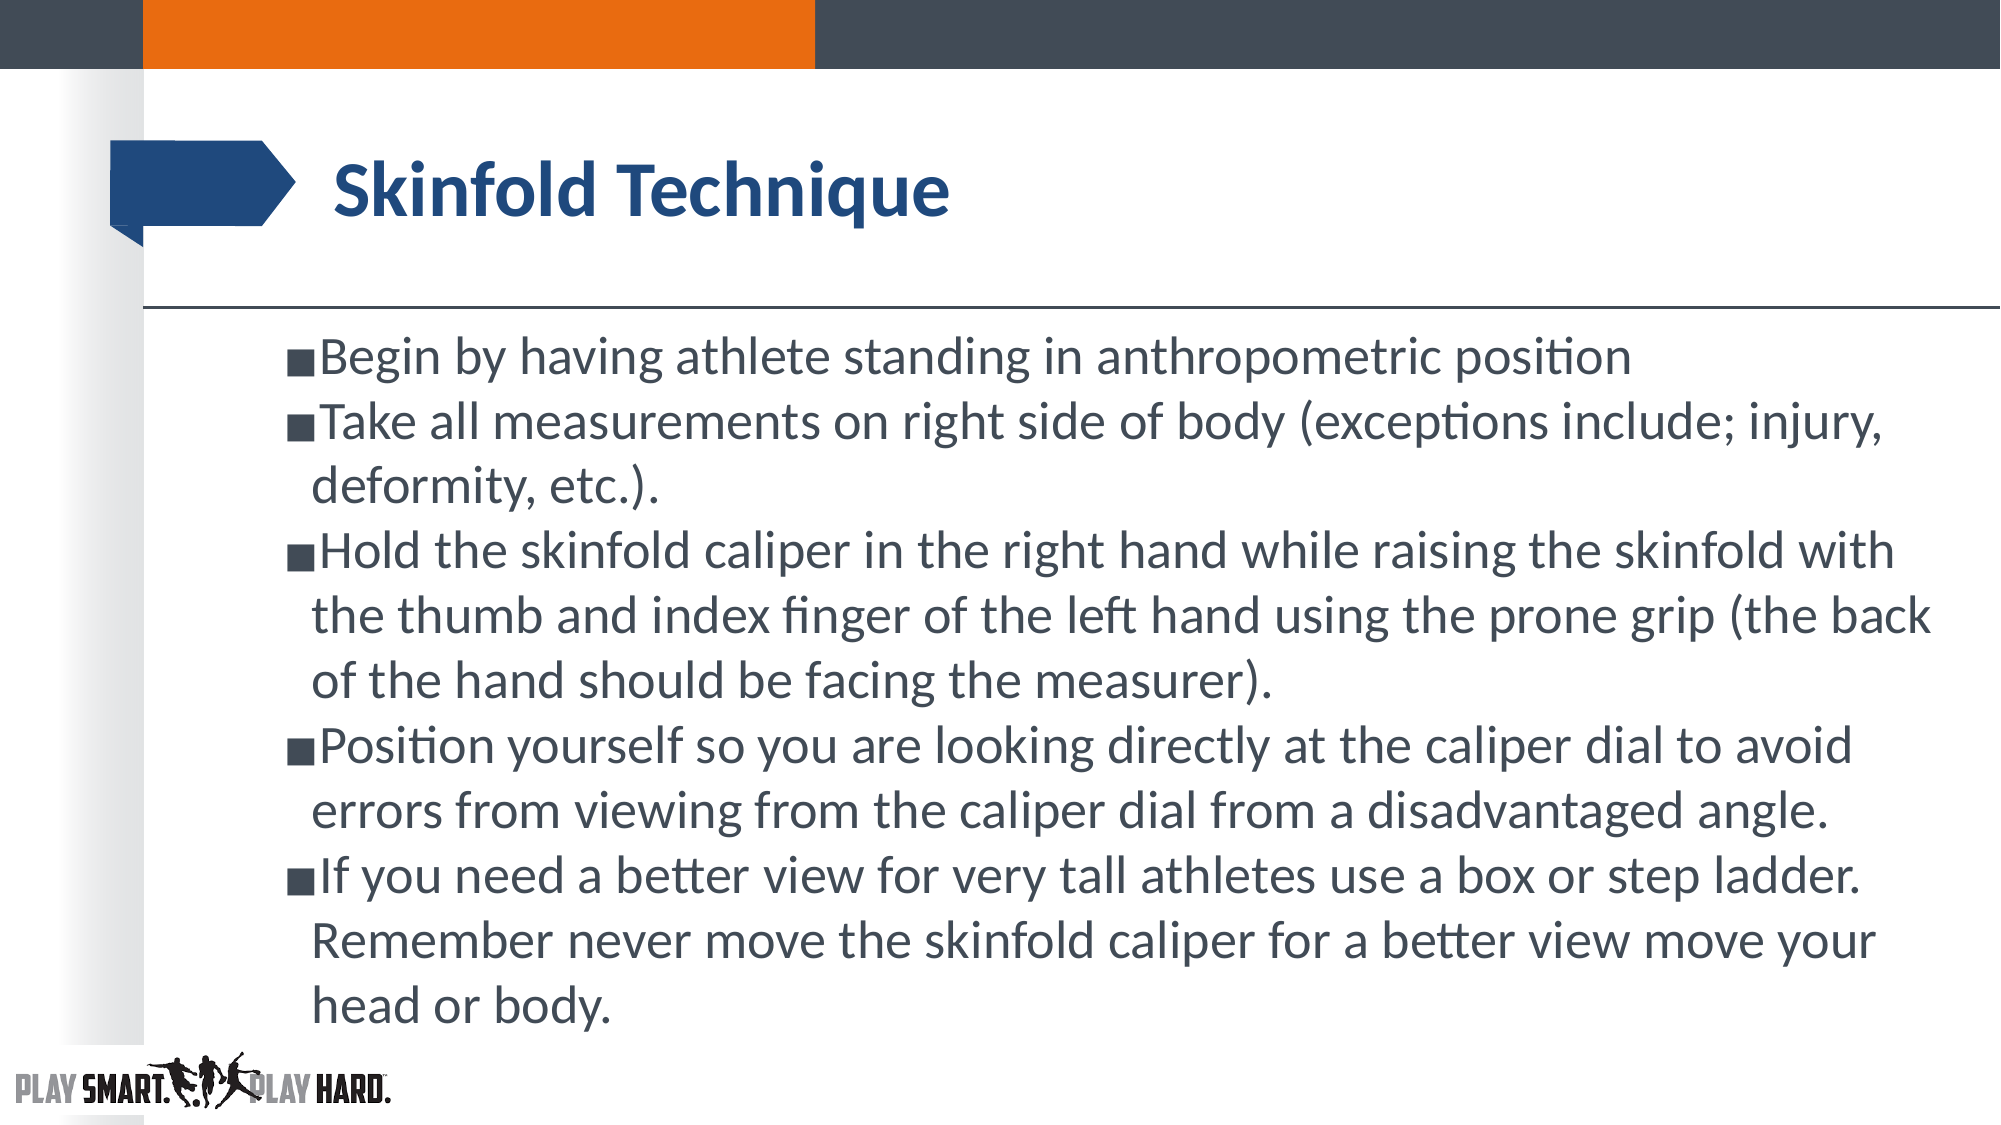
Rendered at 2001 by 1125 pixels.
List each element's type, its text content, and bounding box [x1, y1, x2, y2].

picture [12, 1045, 393, 1115]
title Skinfold Technique [318, 86, 1964, 284]
list Begin by having athlete standing in anthropometric position Take all measurements on right side of body (exceptions include; injury, deformity, etc.). Hold the skinfold caliper in the right hand while raising the skinfold with the thumb and index finger of the left hand using the prone grip (the back of the hand should be facing the measurer). Position yourself so you are looking directly at the caliper dial to avoid errors from viewing from the caliper dial from a disadvantaged angle. If you need a better view for very tall athletes use a box or step ladder. Remember never move the skinfold caliper for a better view move your head or body. [240, 304, 1964, 1038]
